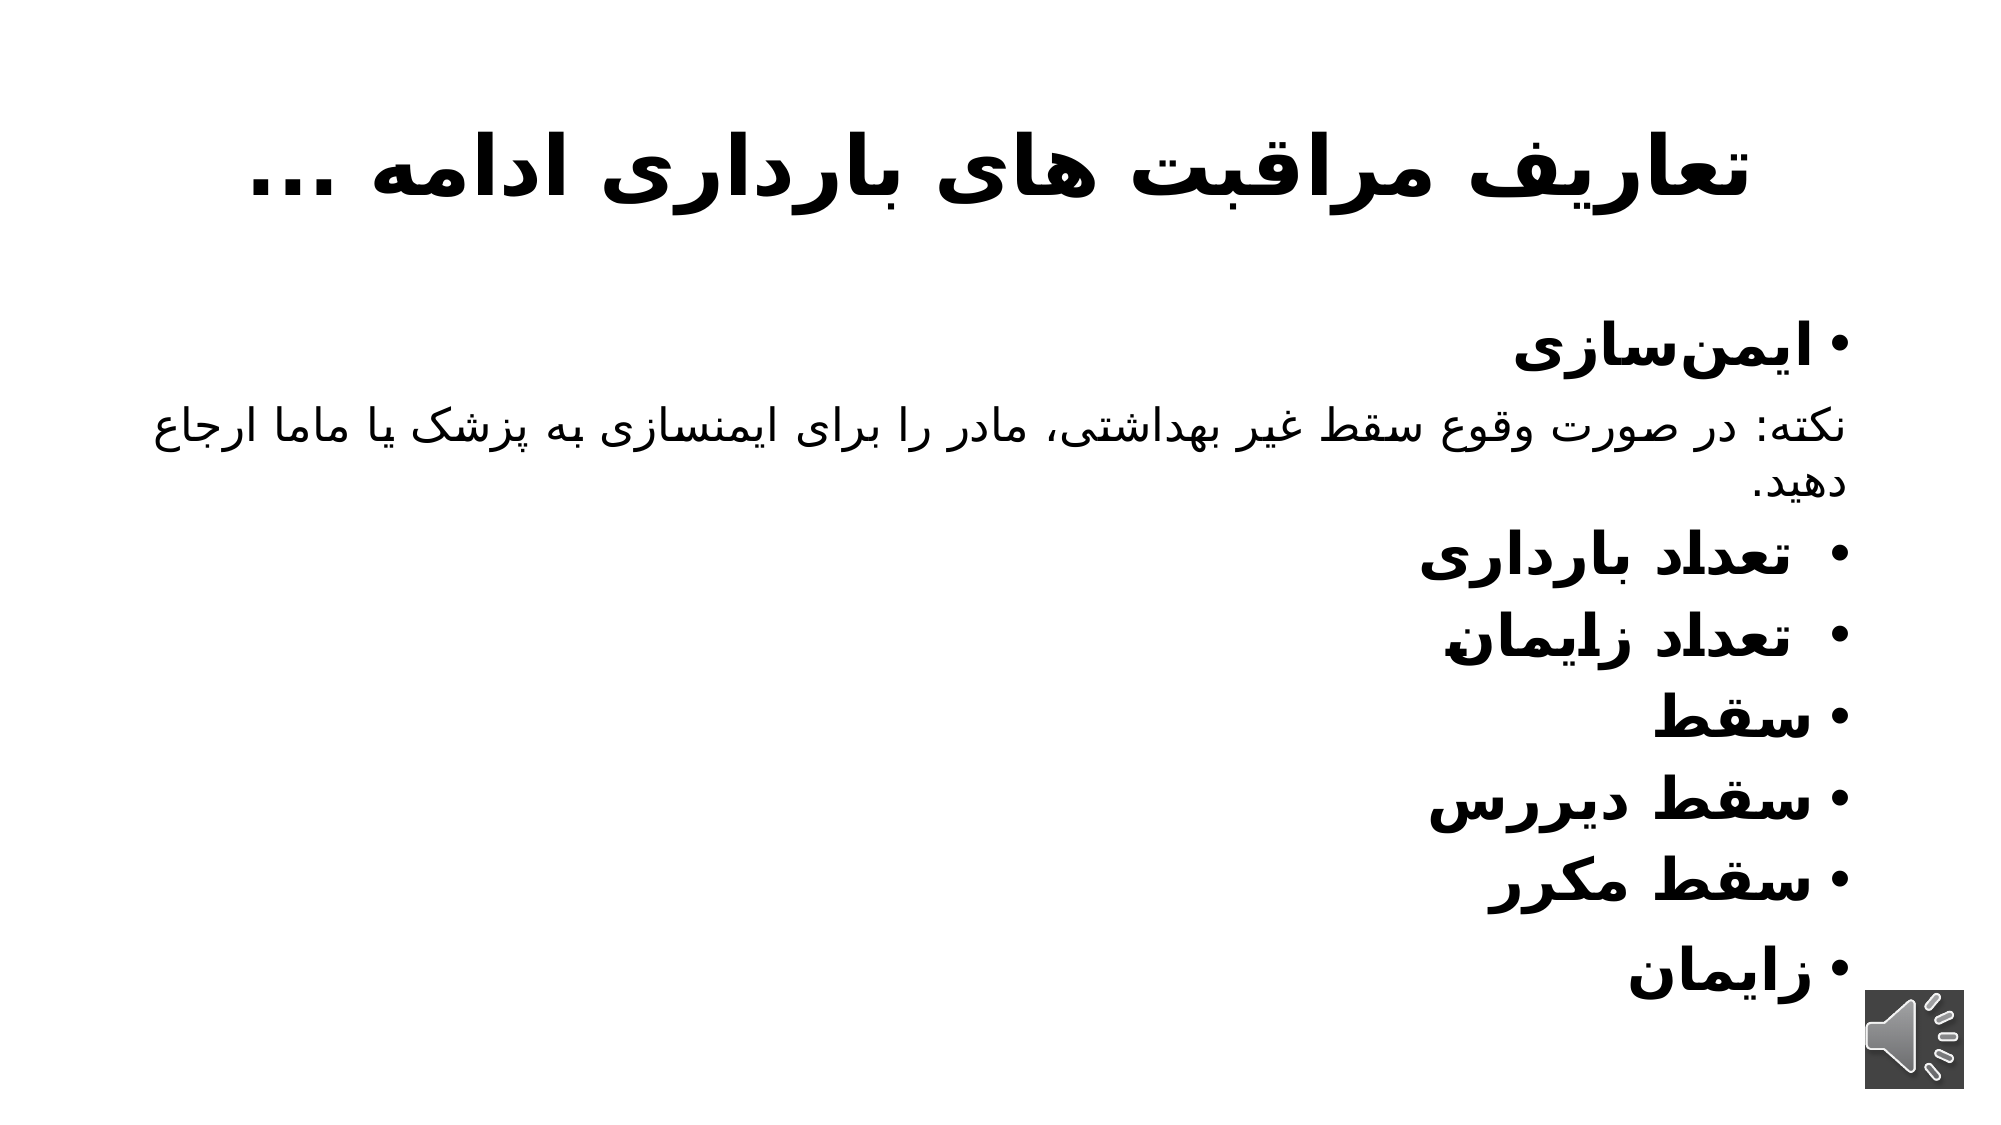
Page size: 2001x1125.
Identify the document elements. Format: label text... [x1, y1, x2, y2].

list ایمن‌سازی نکته: در صورت وقوع سقط غیر بهداشتی، مادر را برای ایمنسازی به پزشک یا ماما ارجاع دهید. تعداد بارداری تعداد زایمان سقط سقط دیررس سقط مکرر زایمان [137, 299, 1863, 1014]
title تعاریف مراقبت های بارداری ادامه ... [137, 59, 1863, 278]
picture [1864, 989, 1965, 1090]
